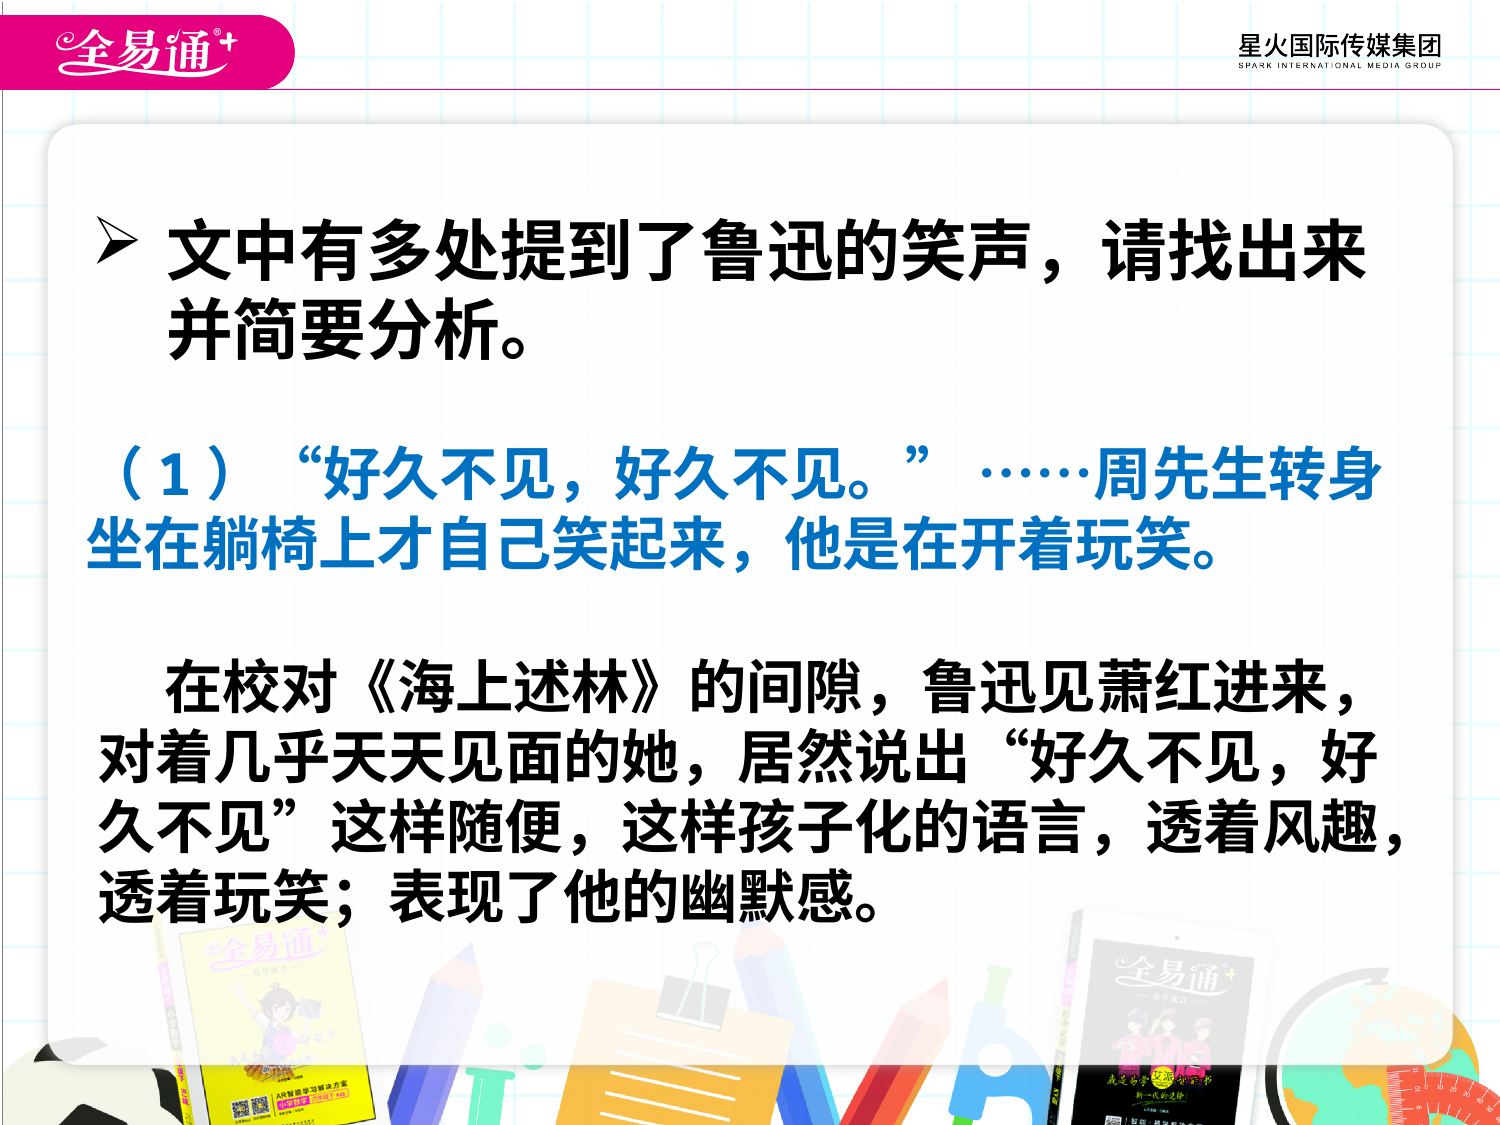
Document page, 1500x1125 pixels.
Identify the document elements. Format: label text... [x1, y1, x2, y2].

text_box 在校对《海上述林》的间隙，鲁迅见萧红进来，对着几乎天天见面的她，居然说出“好久不见，好久不见”这样随便，这样孩子化的语言，透着风趣，透着玩笑；表现了他的幽默感。 [82, 642, 1424, 938]
text_box 文中有多处提到了鲁迅的笑声，请找出来并简要分析。 [76, 200, 1397, 376]
picture [0, 2, 1500, 1125]
text_box （1）“好久不见，好久不见。” ……周先生转身坐在躺椅上才自己笑起来，他是在开着玩笑。 [70, 429, 1403, 585]
